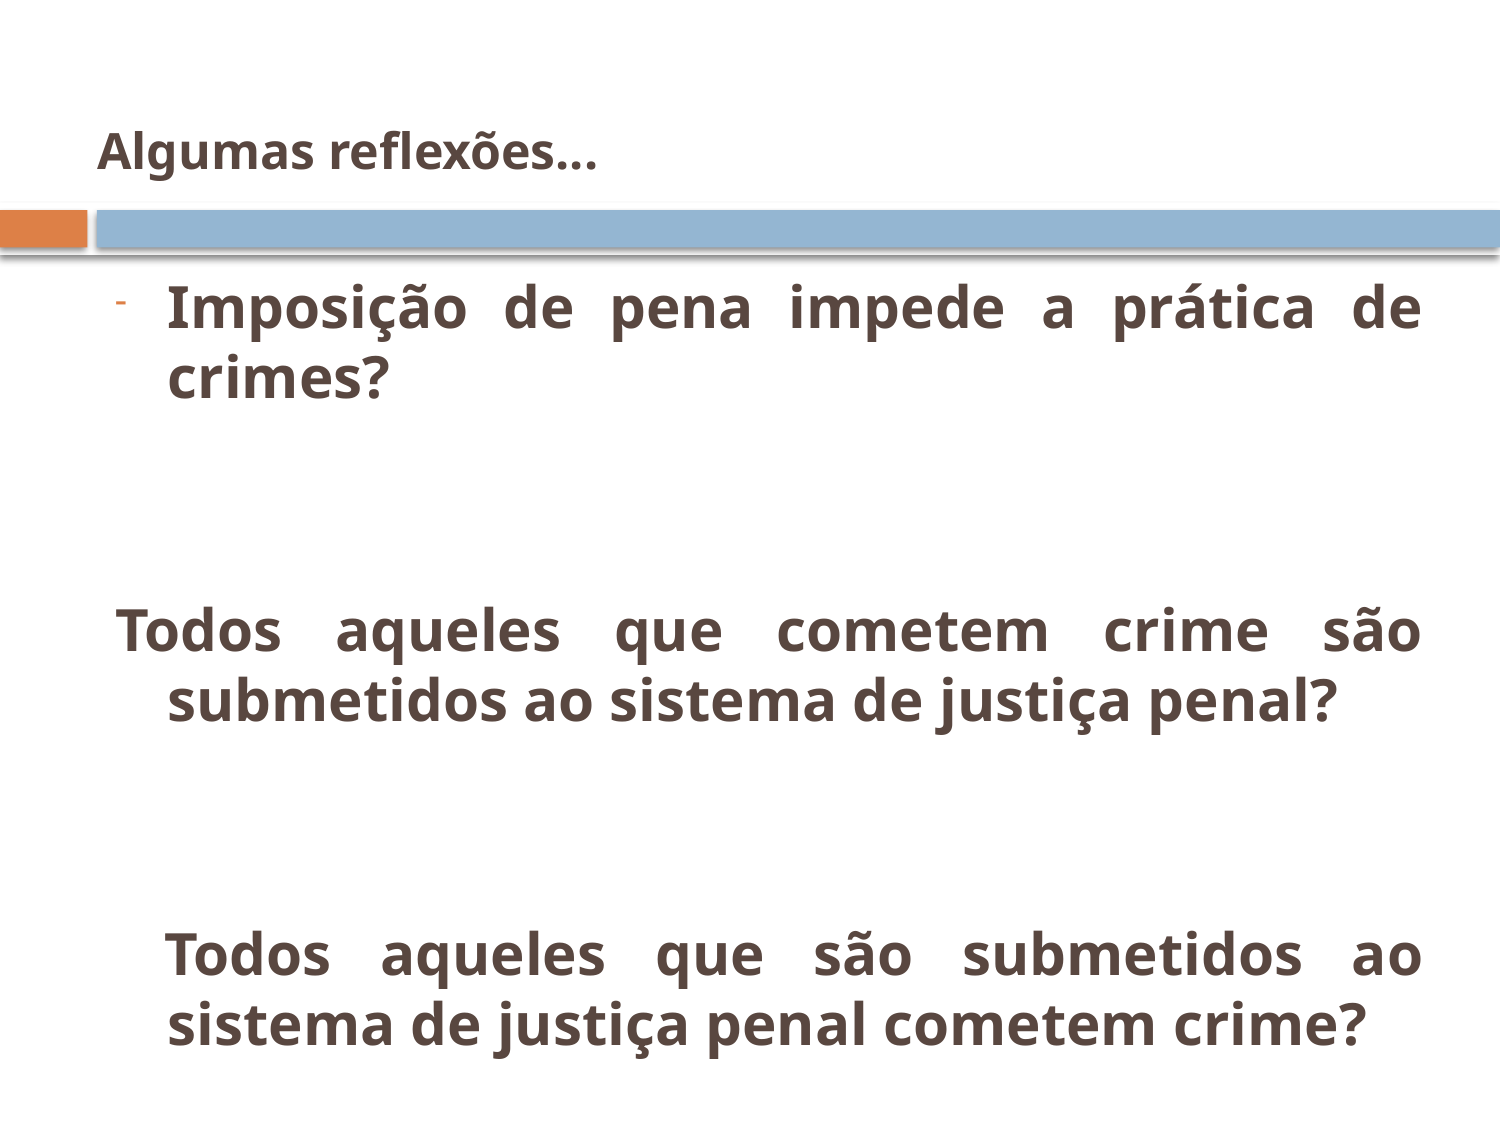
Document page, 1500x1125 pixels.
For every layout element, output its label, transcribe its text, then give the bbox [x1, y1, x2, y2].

title Algumas reflexões... [82, 90, 1432, 209]
list Imposição de pena impede a prática de crimes? Todos aqueles que cometem crime são submetidos ao sistema de justiça penal? Todos aqueles que são submetidos ao sistema de justiça penal cometem crime? [100, 262, 1438, 1083]
